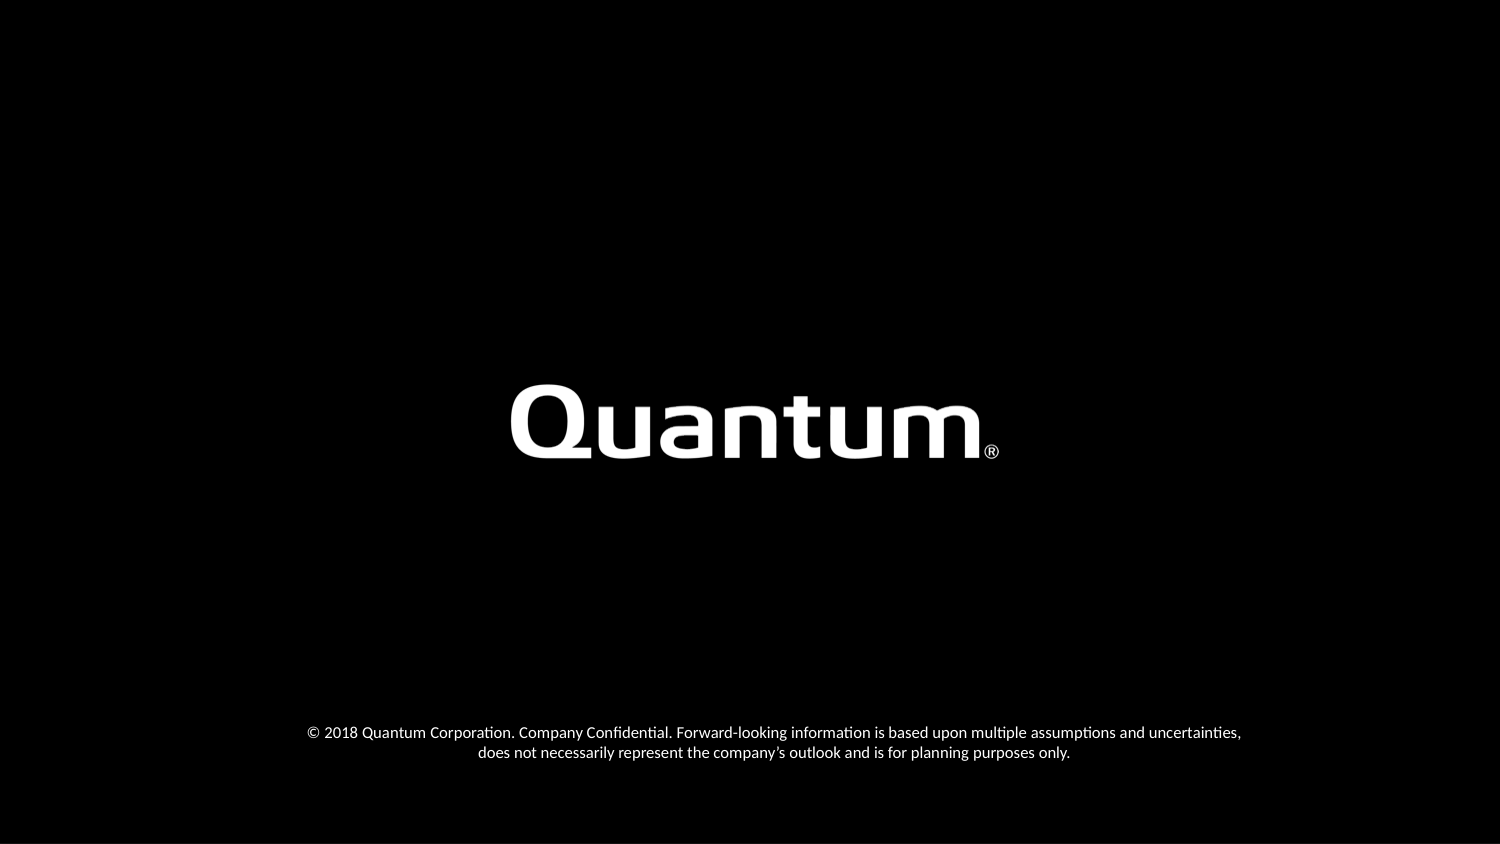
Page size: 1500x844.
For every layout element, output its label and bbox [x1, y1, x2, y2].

picture [510, 383, 999, 461]
